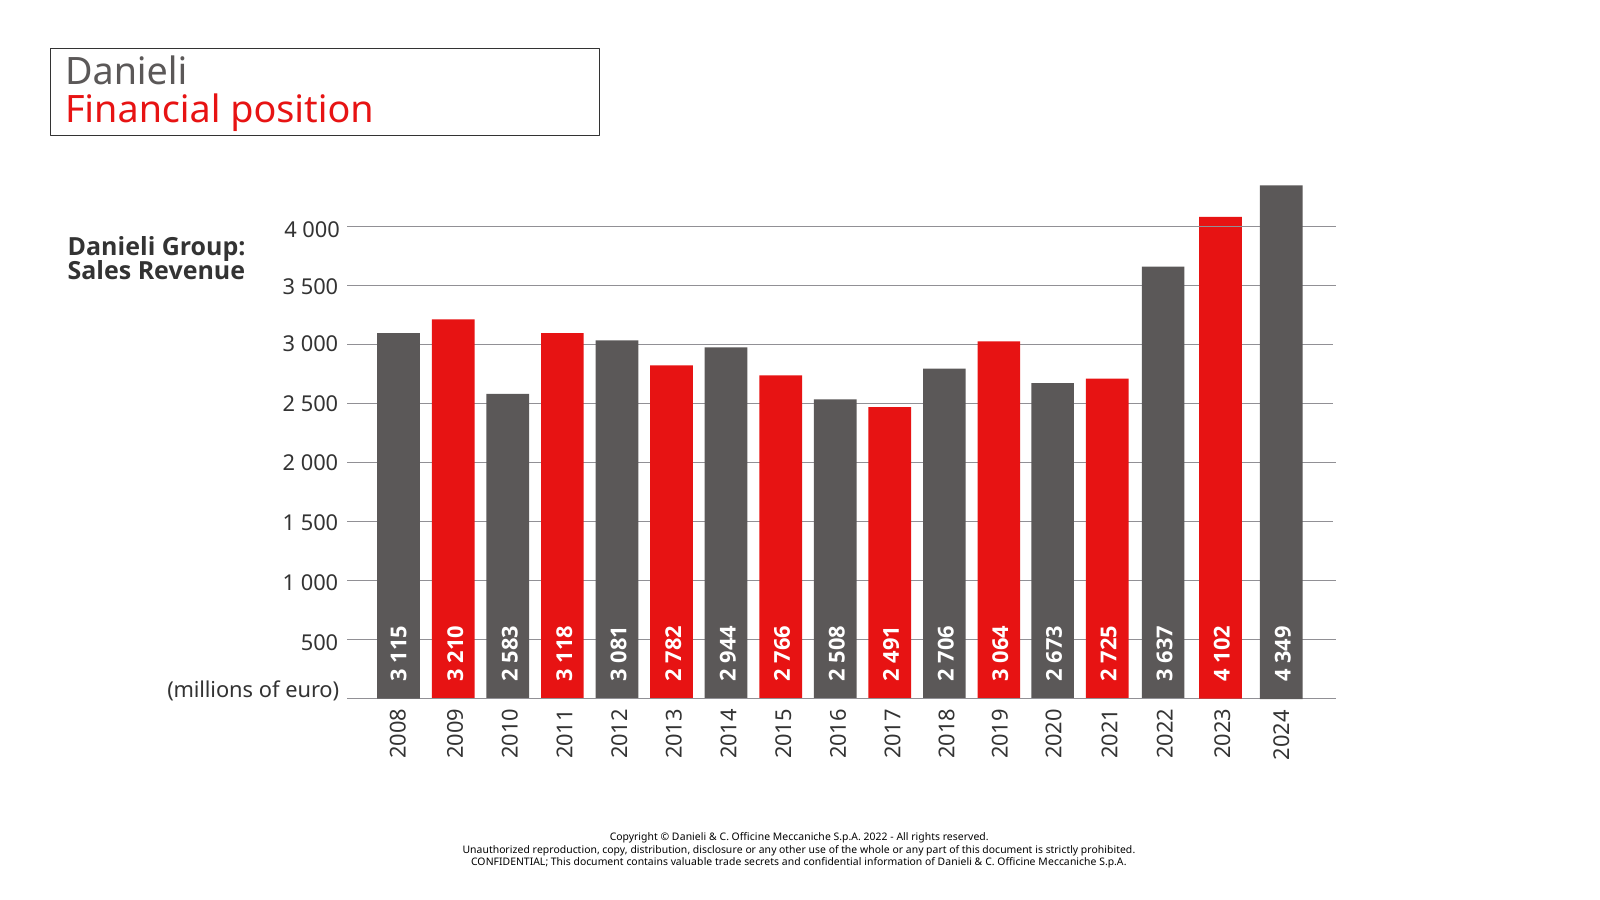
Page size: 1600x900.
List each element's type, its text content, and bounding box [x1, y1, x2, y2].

text_box Danieli Group: Sales Revenue [67, 236, 107, 285]
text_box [49, 46, 600, 138]
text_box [112, 184, 1337, 791]
